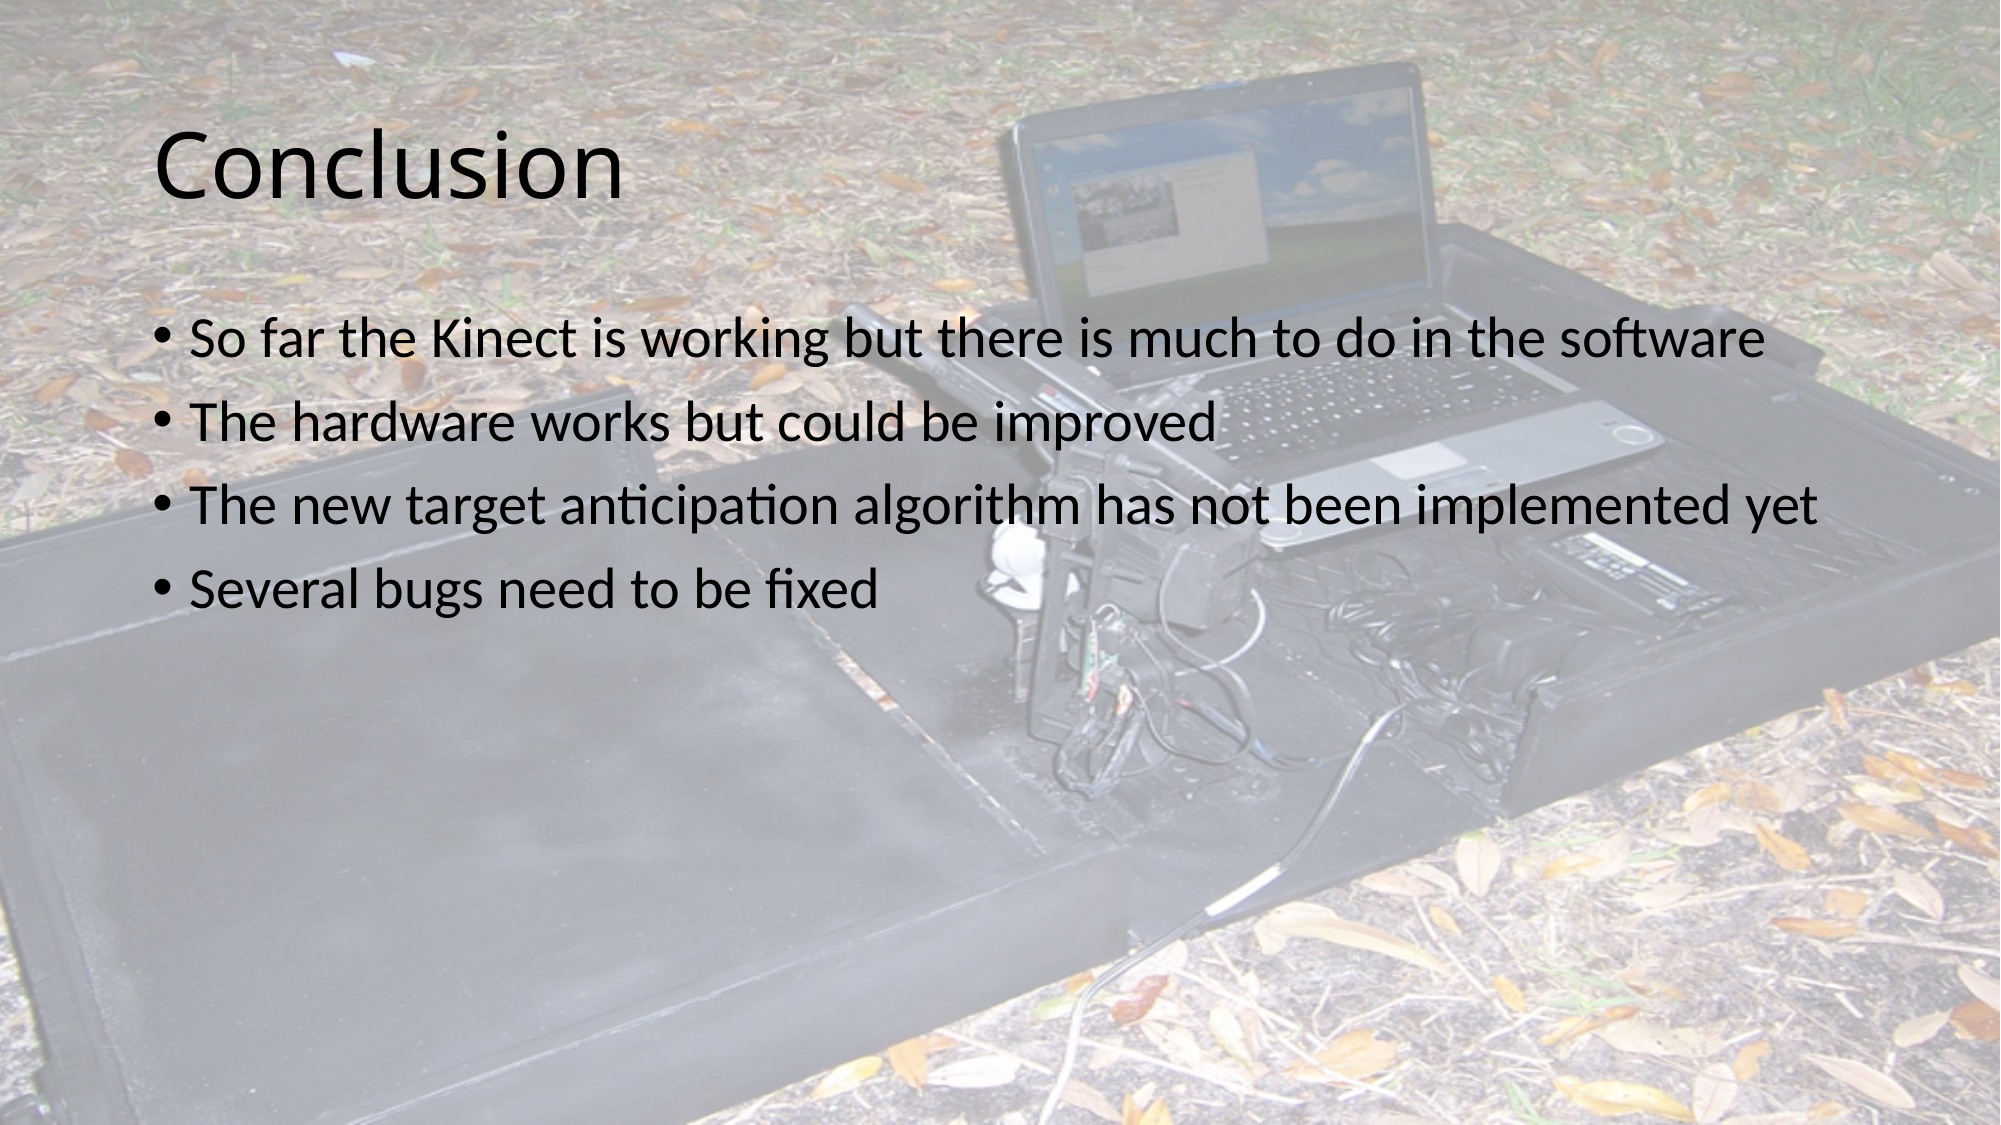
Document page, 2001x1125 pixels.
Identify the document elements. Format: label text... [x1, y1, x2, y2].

list So far the Kinect is working but there is much to do in the software The hardware works but could be improved The new target anticipation algorithm has not been implemented yet Several bugs need to be fixed [137, 299, 1863, 1014]
title Conclusion [137, 59, 1863, 278]
